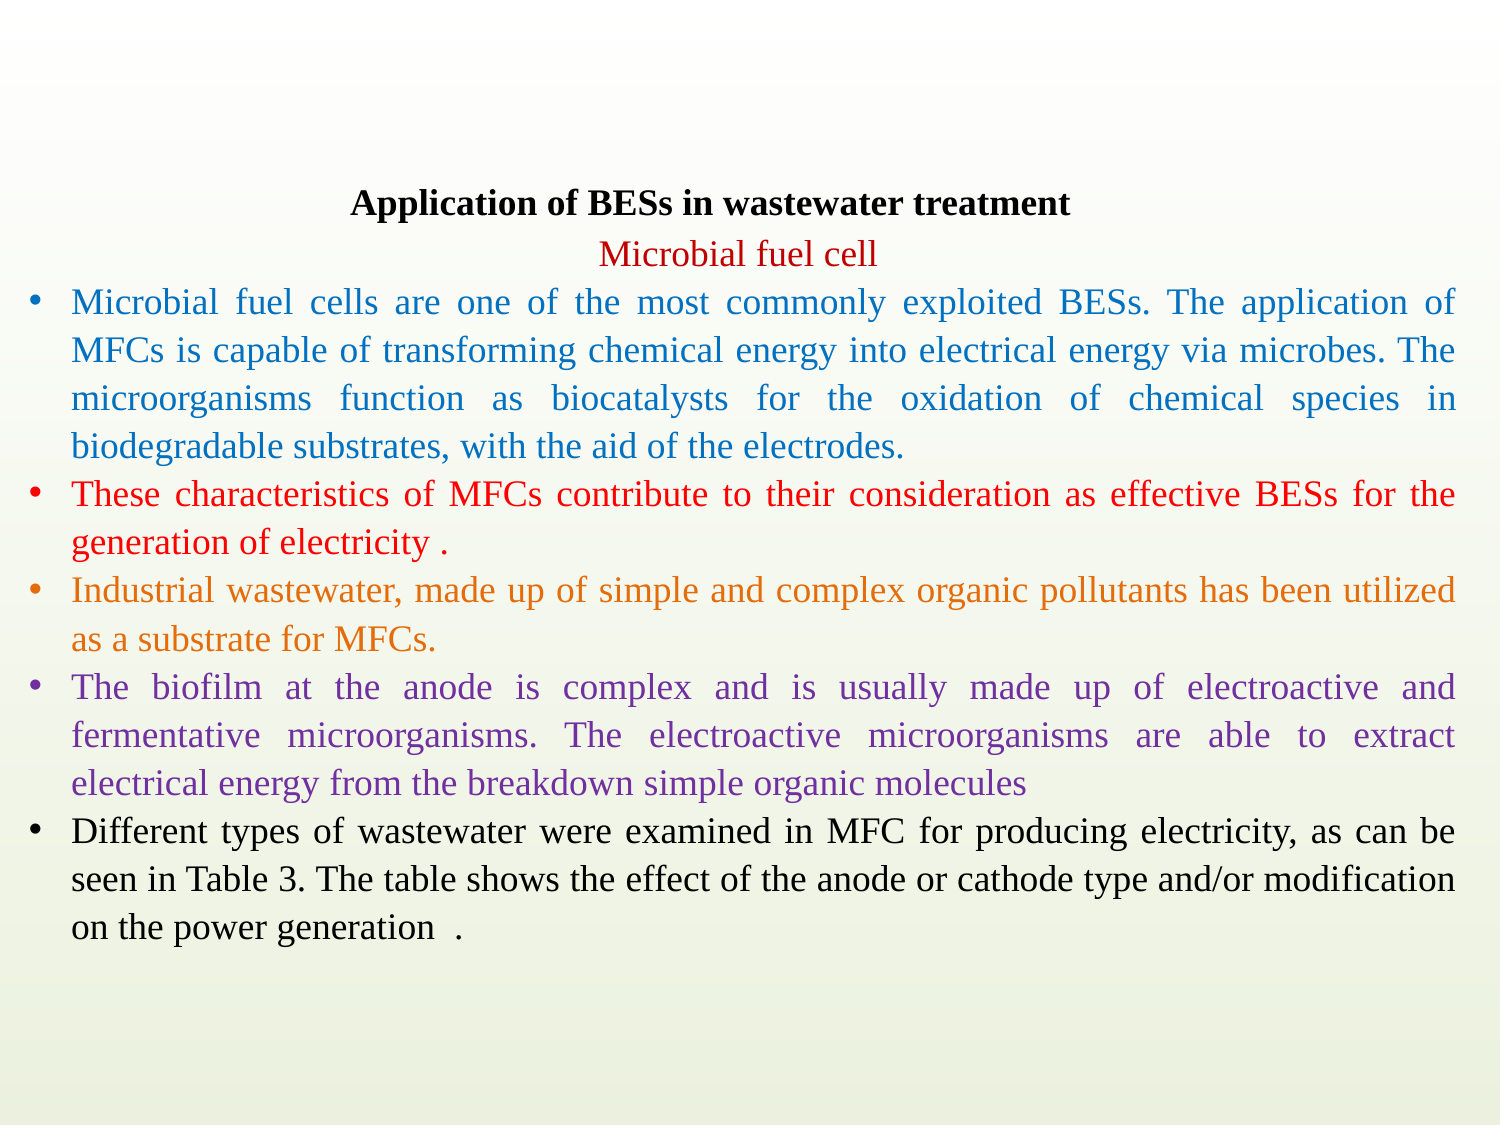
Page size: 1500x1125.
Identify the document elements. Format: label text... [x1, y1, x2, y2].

text_box Microbial fuel cell Microbial fuel cells are one of the most commonly exploited BESs. The application of MFCs is capable of transforming chemical energy into electrical energy via microbes. The microorganisms function as biocatalysts for the oxidation of chemical species in biodegradable substrates, with the aid of the electrodes. These characteristics of MFCs contribute to their consideration as effective BESs for the generation of electricity . Industrial wastewater, made up of simple and complex organic pollutants has been utilized as a substrate for MFCs. The biofilm at the anode is complex and is usually made up of electroactive and fermentative microorganisms. The electroactive microorganisms are able to extract electrical energy from the breakdown simple organic molecules Different types of wastewater were examined in MFC for producing electricity, as can be seen in Table 3. The table shows the effect of the anode or cathode type and/or modification on the power generation . [14, 218, 1473, 955]
list Application of BESs in wastewater treatment [335, 167, 1109, 218]
